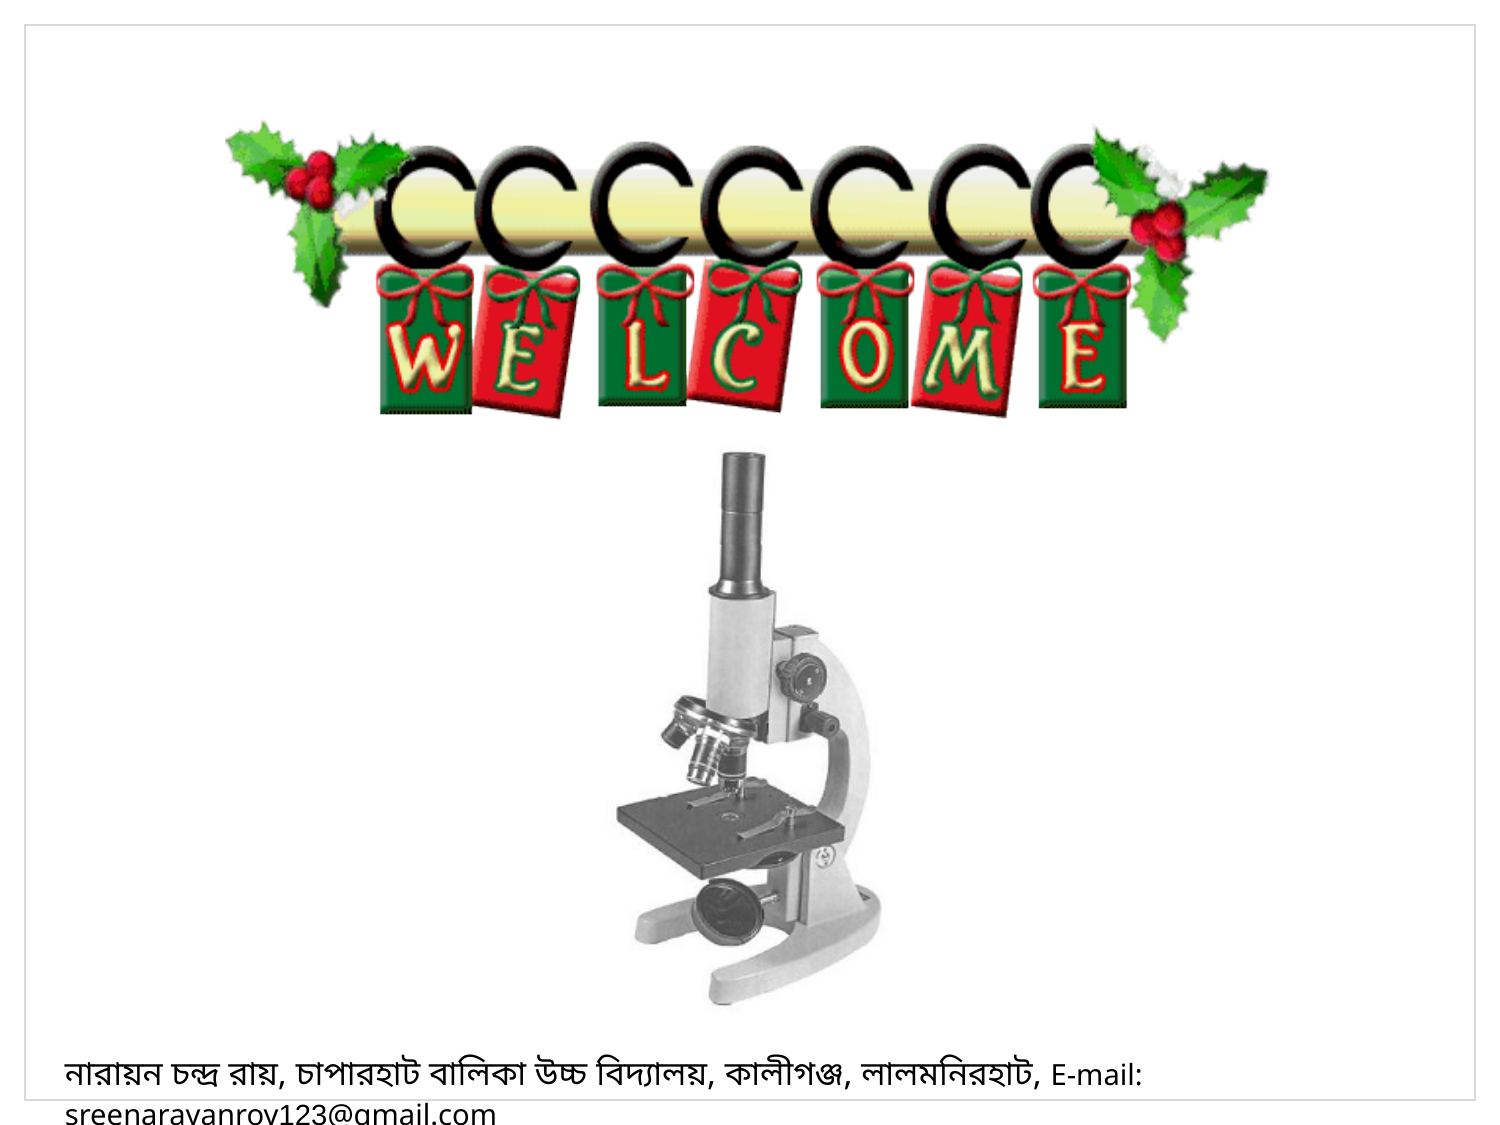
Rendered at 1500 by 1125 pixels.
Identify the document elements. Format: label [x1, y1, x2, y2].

picture [224, 74, 1275, 1018]
